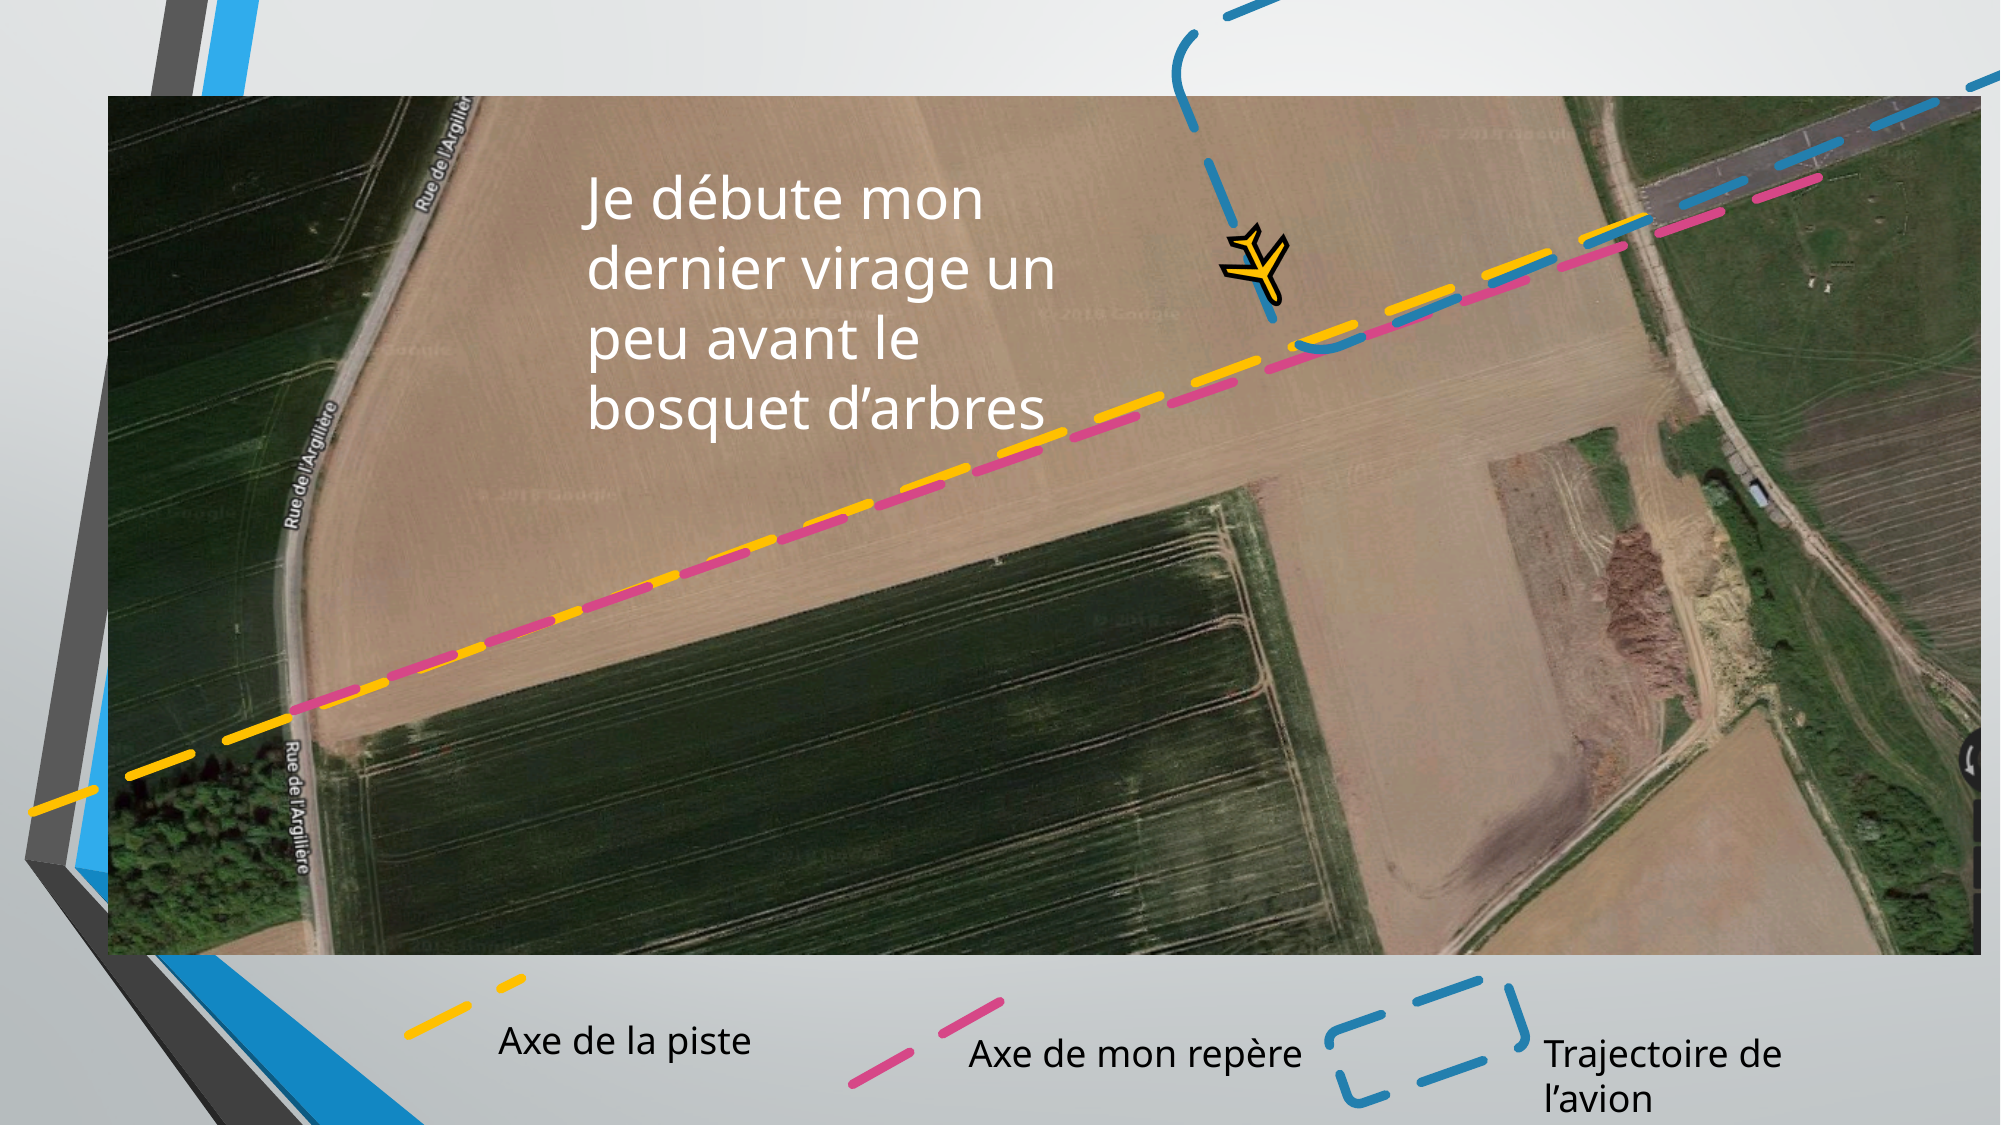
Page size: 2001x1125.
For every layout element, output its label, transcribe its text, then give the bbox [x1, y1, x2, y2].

picture [108, 96, 1982, 956]
text_box [1175, 0, 2000, 96]
text_box [1327, 973, 1527, 1105]
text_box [270, 177, 1819, 719]
text_box Axe de mon repère [1001, 1023, 1326, 1083]
picture [1213, 220, 1308, 316]
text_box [408, 977, 522, 1036]
text_box Trajectoire de l’avion [1528, 1023, 1901, 1125]
text_box Axe de la piste [483, 1009, 773, 1070]
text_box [847, 1001, 1001, 1088]
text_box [32, 210, 1663, 813]
